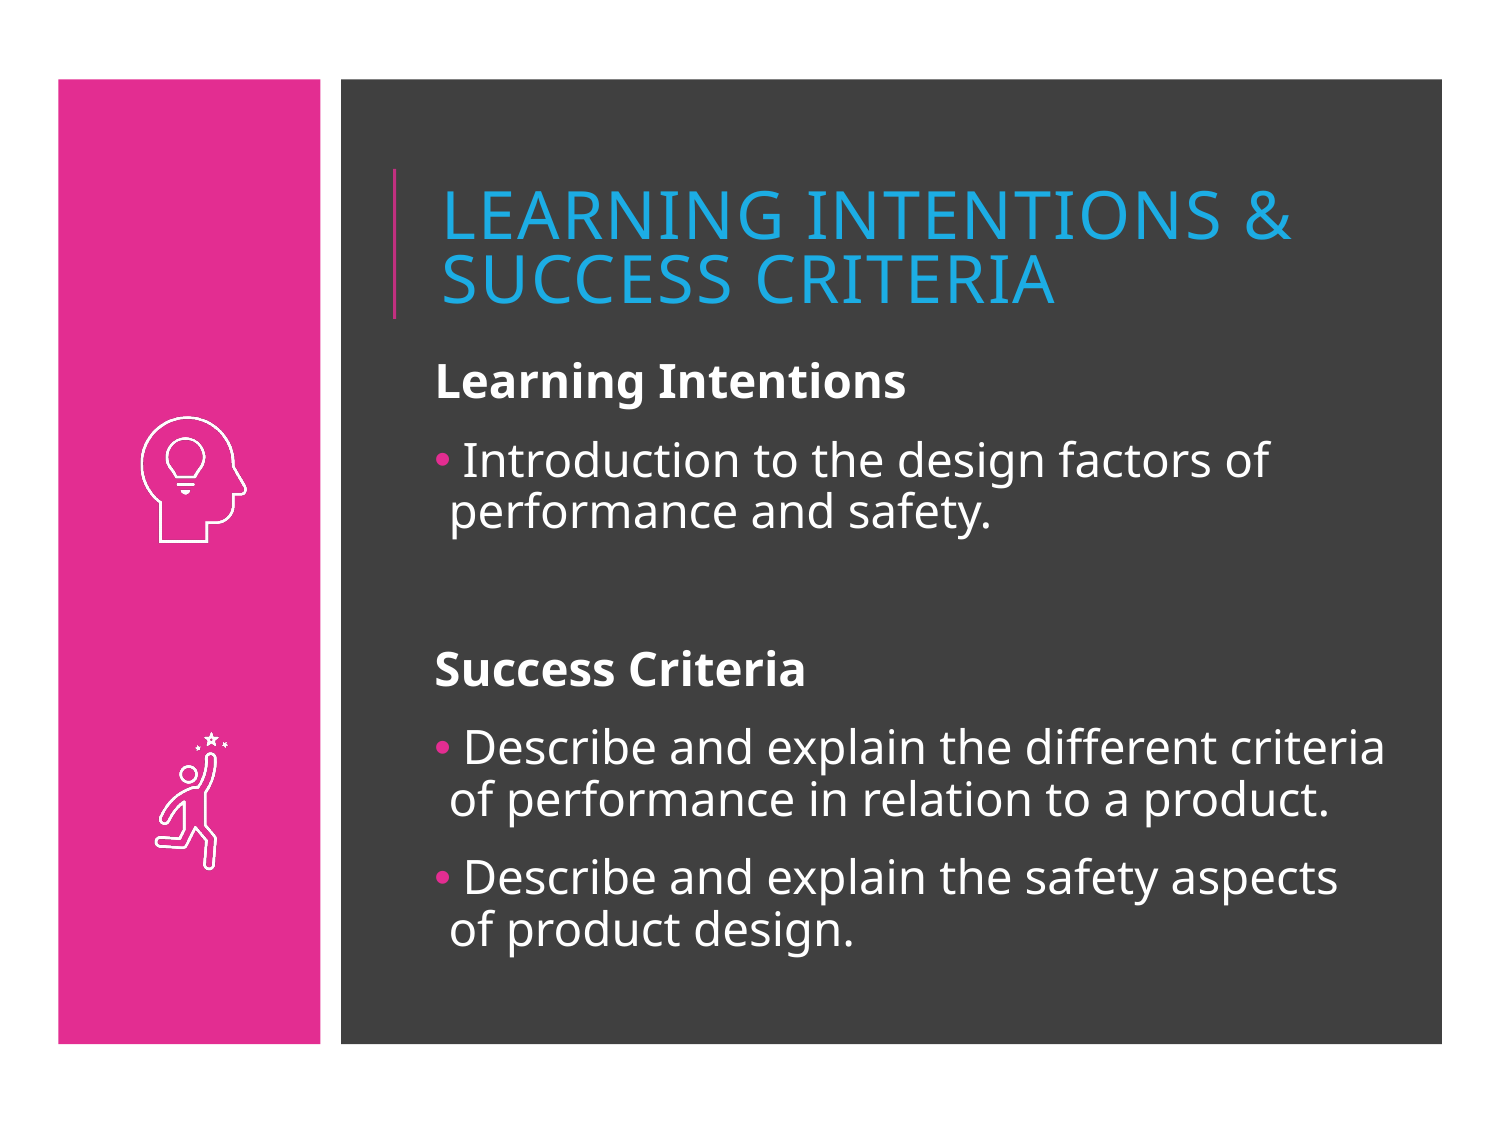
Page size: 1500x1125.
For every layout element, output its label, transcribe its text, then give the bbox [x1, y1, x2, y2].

picture [118, 407, 269, 558]
title Learning intentions & success criteria [426, 129, 1402, 349]
picture [118, 727, 269, 879]
text_box [57, 78, 322, 1045]
text_box [0, 0, 1500, 1125]
list Learning Intentions Introduction to the design factors of performance and safety. Success Criteria Describe and explain the different criteria of performance in relation to a product. Describe and explain the safety aspects of product design. [426, 349, 1402, 992]
text_box [340, 78, 1443, 1045]
